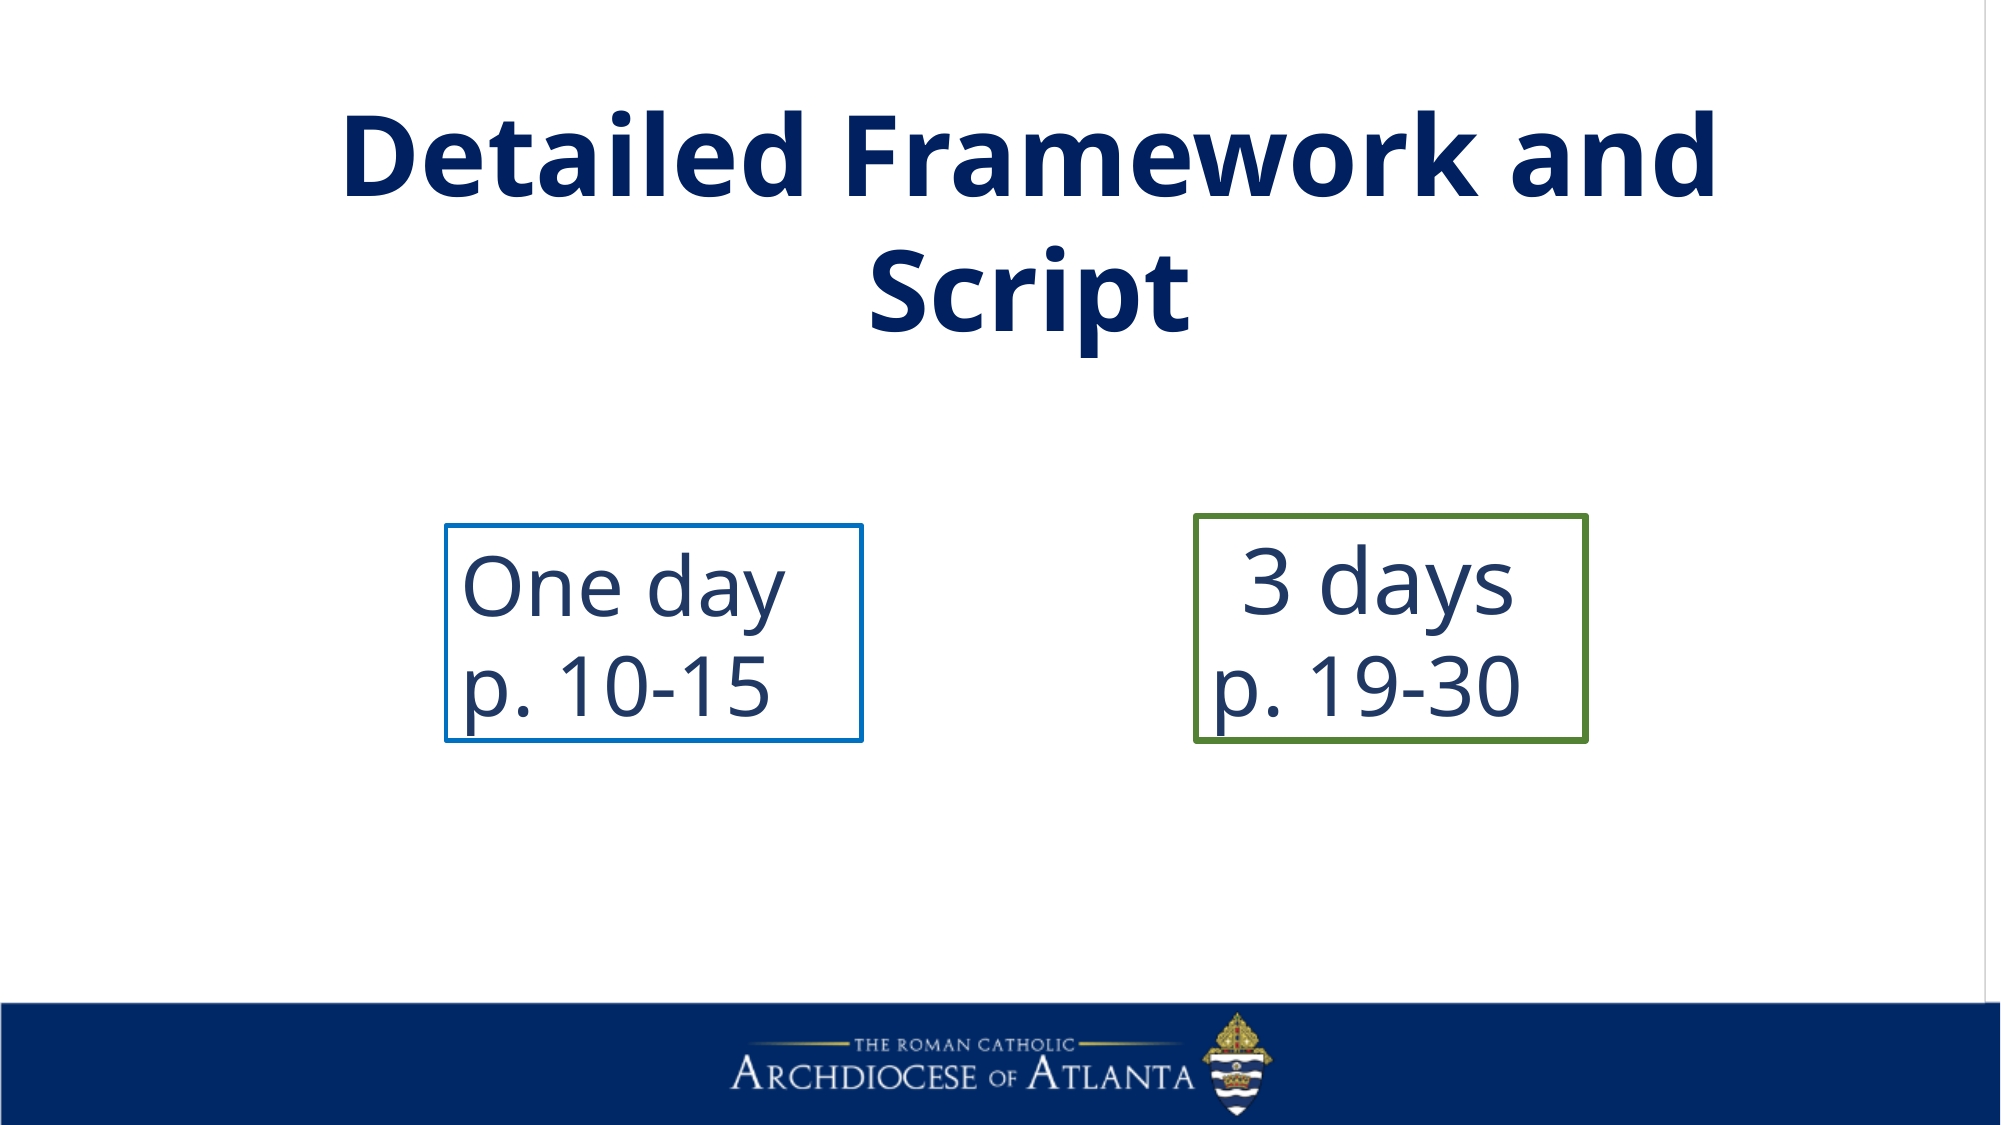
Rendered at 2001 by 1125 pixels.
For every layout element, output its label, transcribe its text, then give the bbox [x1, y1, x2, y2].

text_box One day p. 10-15 [445, 525, 862, 741]
picture [0, 0, 2001, 1125]
text_box 3 days p. 19-30 [1195, 515, 1586, 741]
text_box Detailed Framework and Script [308, 76, 1752, 361]
